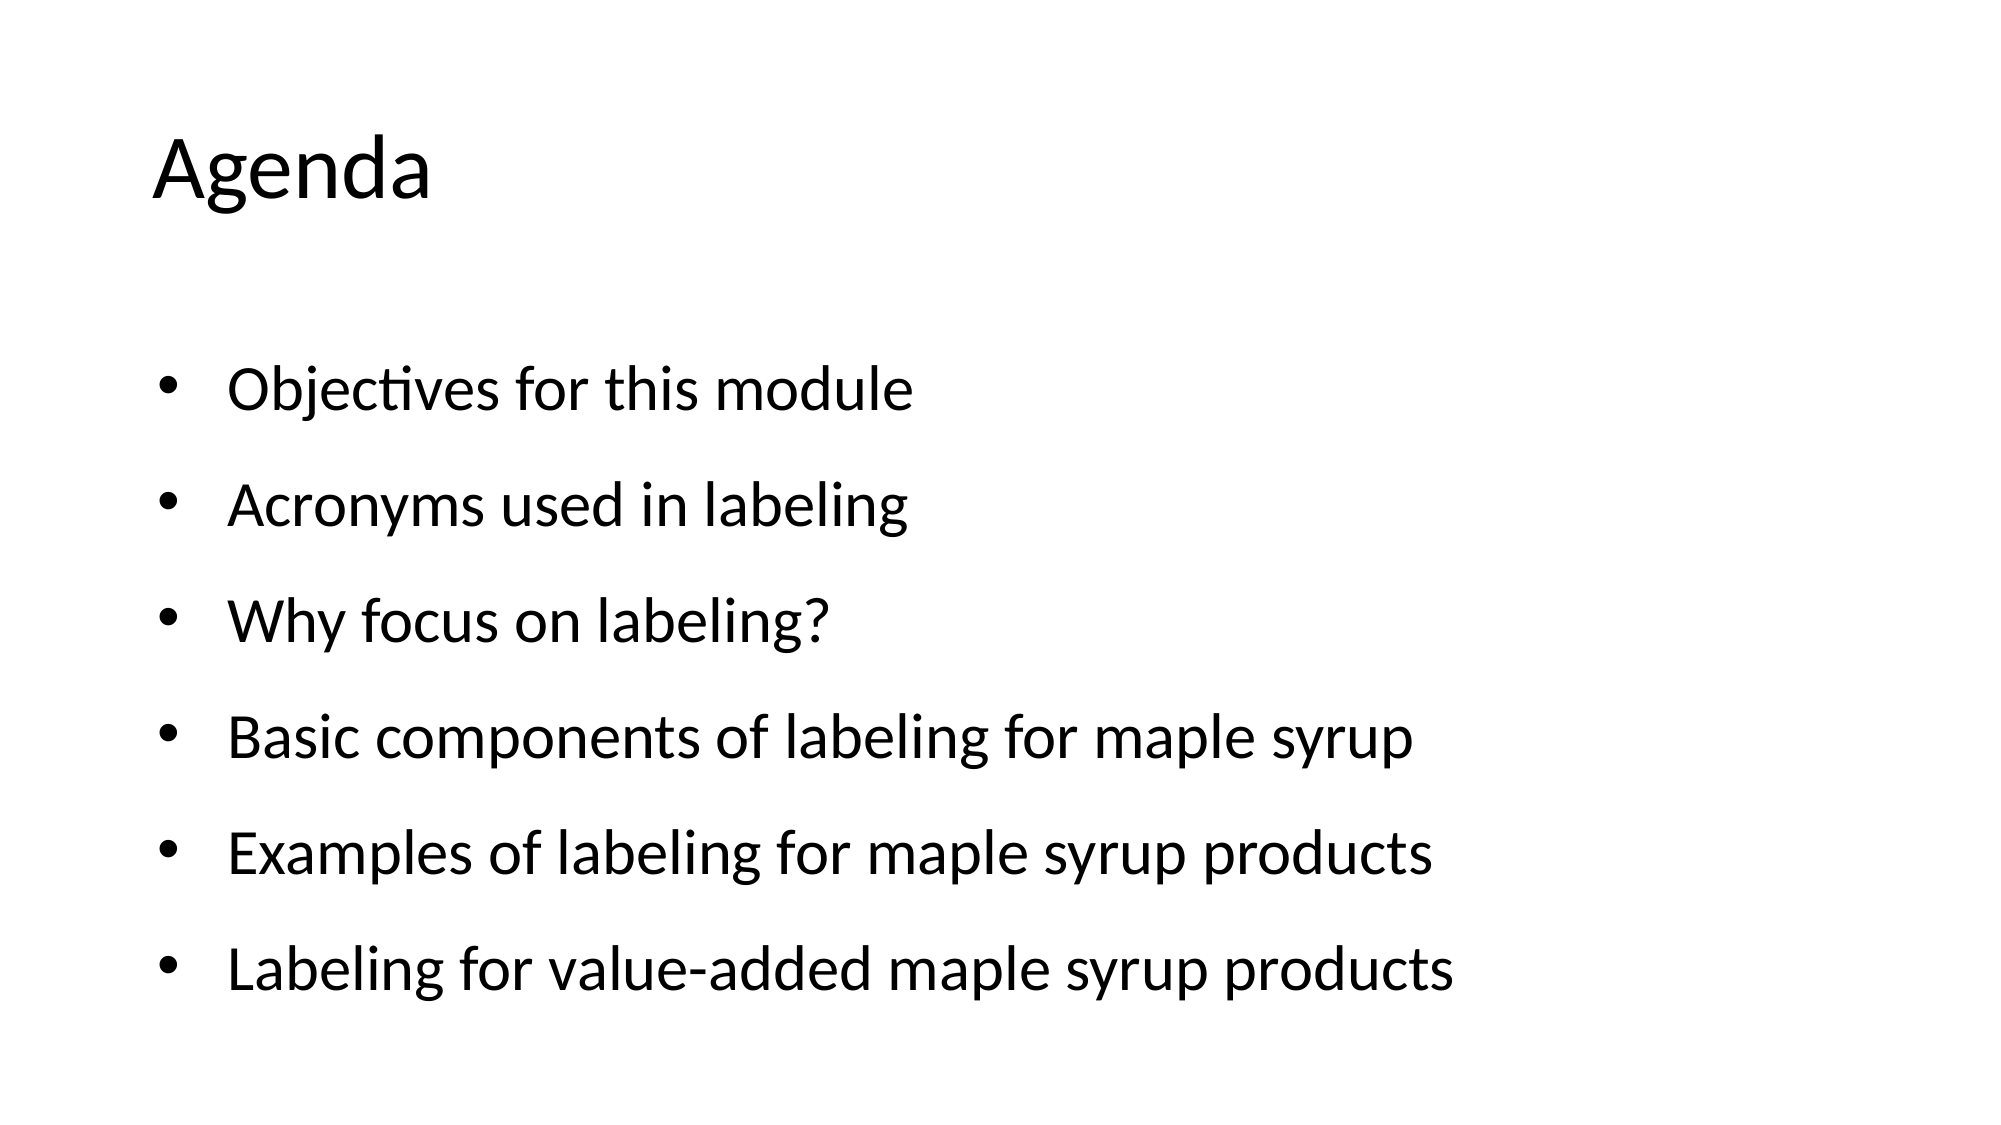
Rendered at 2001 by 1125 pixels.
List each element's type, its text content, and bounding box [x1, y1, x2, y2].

list Objectives for this module Acronyms used in labeling Why focus on labeling? Basic components of labeling for maple syrup Examples of labeling for maple syrup products Labeling for value-added maple syrup products [137, 299, 1863, 1014]
title Agenda [137, 59, 1863, 278]
